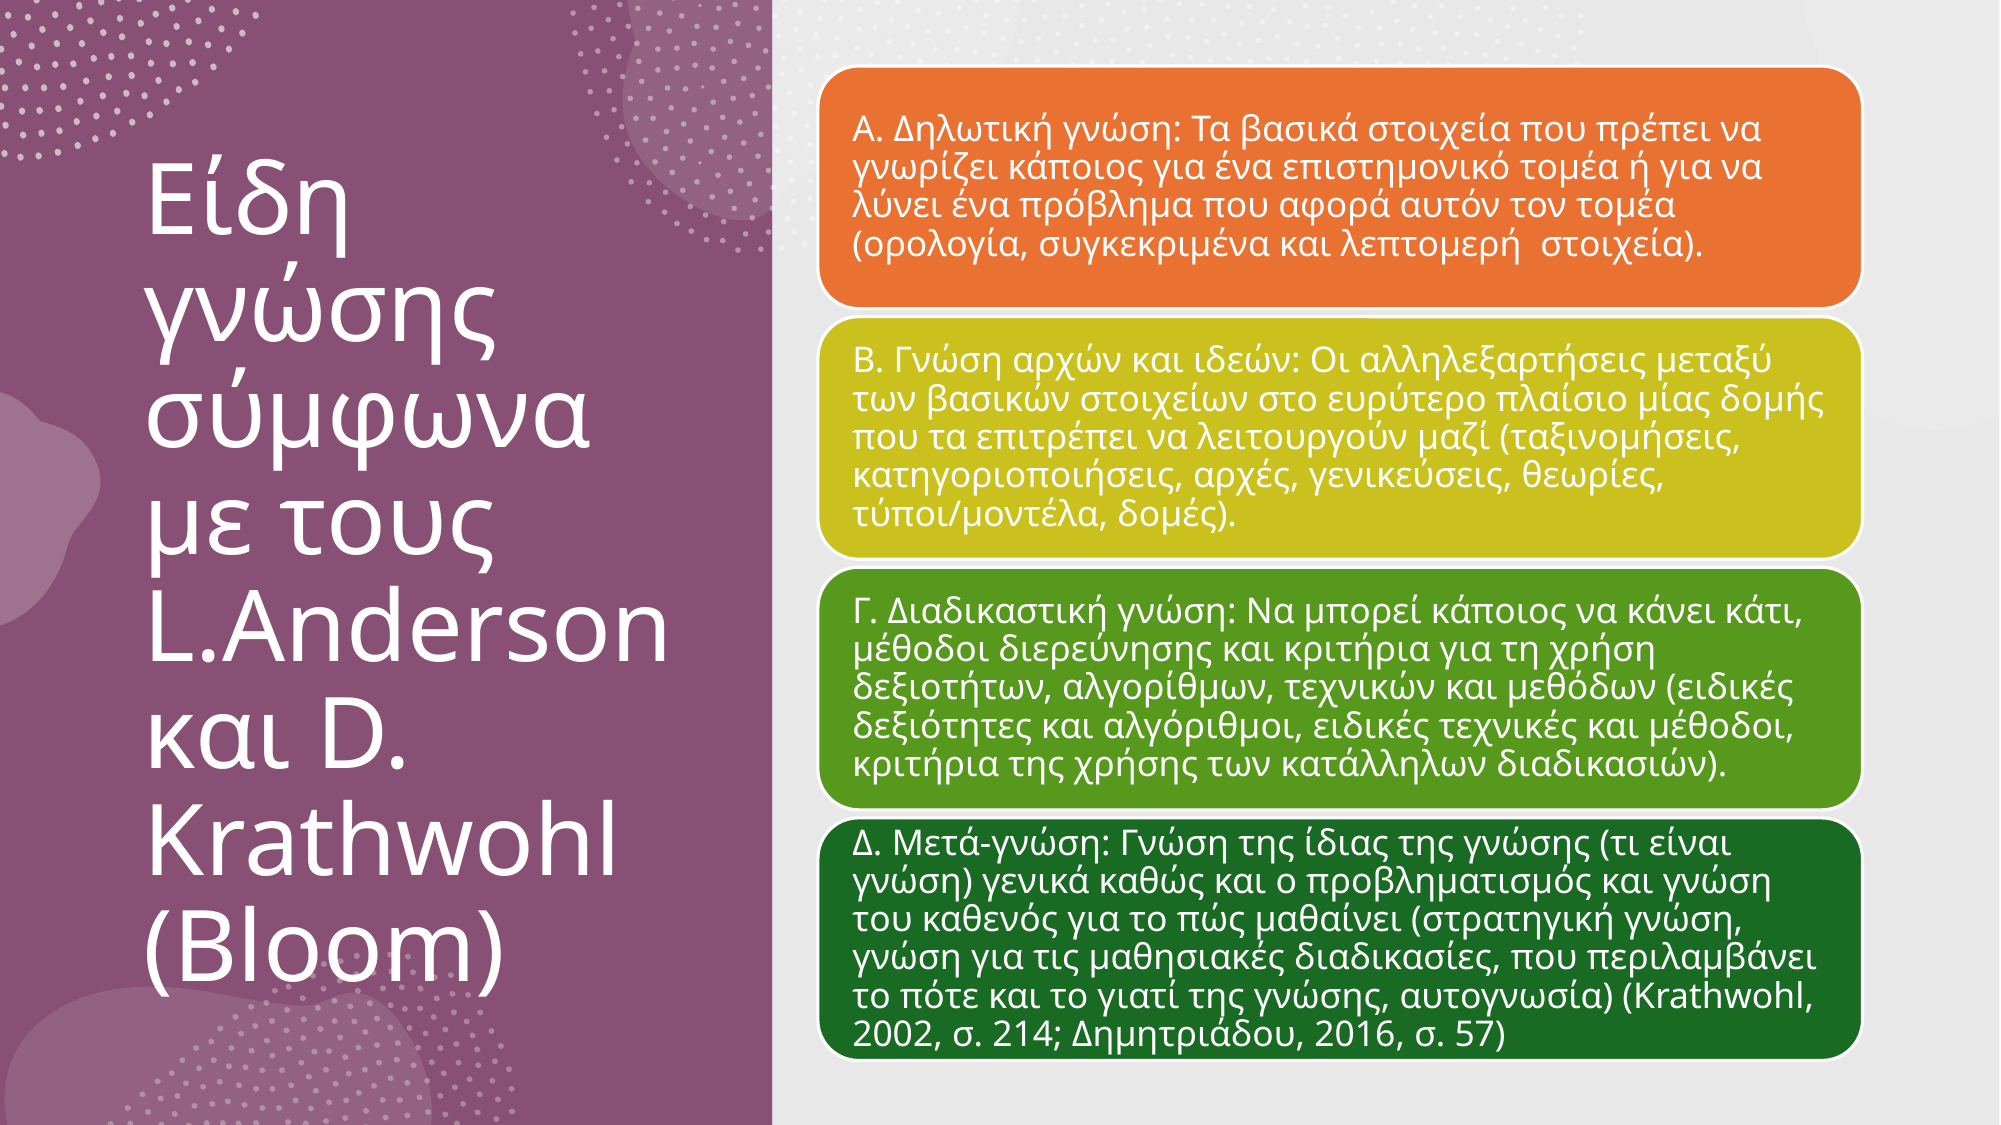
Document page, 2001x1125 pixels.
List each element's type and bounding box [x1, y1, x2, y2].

list [817, 37, 1864, 1090]
text_box [0, 0, 2000, 1125]
